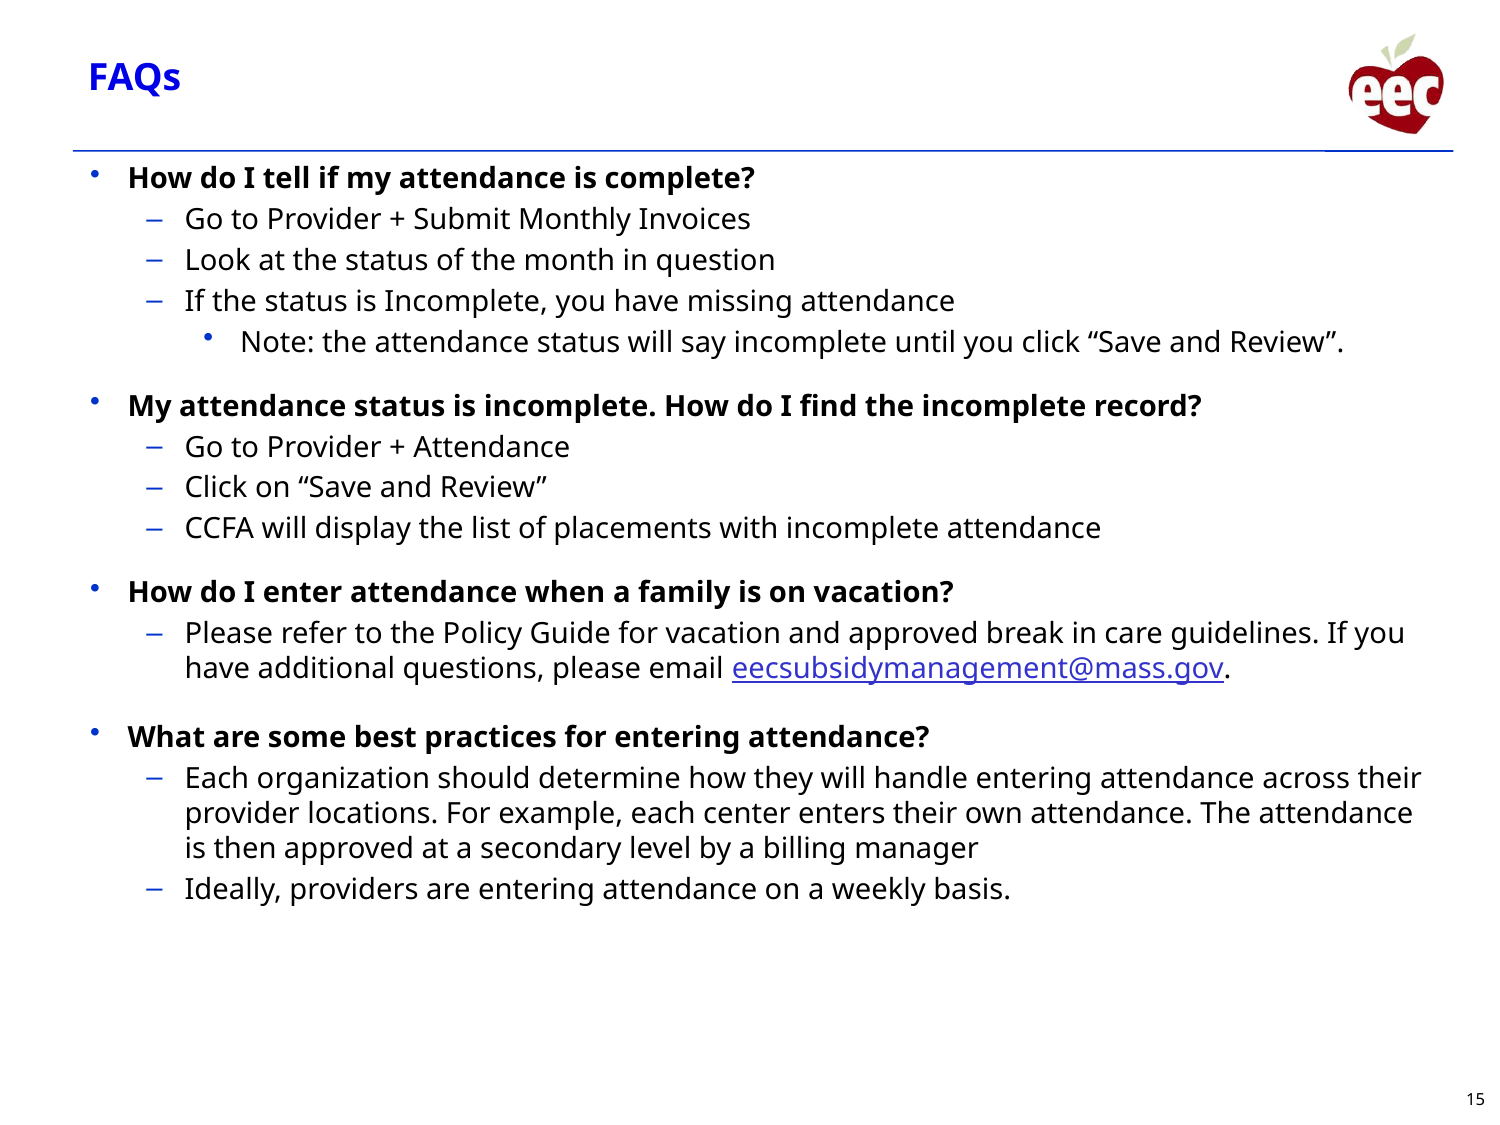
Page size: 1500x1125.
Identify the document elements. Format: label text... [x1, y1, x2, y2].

slide_number 15 [1182, 1081, 1500, 1125]
picture [1342, 29, 1451, 138]
list How do I tell if my attendance is complete? Go to Provider + Submit Monthly Invoices Look at the status of the month in question If the status is Incomplete, you have missing attendance Note: the attendance status will say incomplete until you click “Save and Review”. My attendance status is incomplete. How do I find the incomplete record? Go to Provider + Attendance Click on “Save and Review” CCFA will display the list of placements with incomplete attendance How do I enter attendance when a family is on vacation? Please refer to the Policy Guide for vacation and approved break in care guidelines. If you have additional questions, please email eecsubsidymanagement@mass.gov. What are some best practices for entering attendance? Each organization should determine how they will handle entering attendance across their provider locations. For example, each center enters their own attendance. The attendance is then approved at a secondary level by a billing manager Ideally, providers are entering attendance on a weekly basis. [74, 152, 1451, 1034]
list FAQs [72, 45, 1244, 123]
